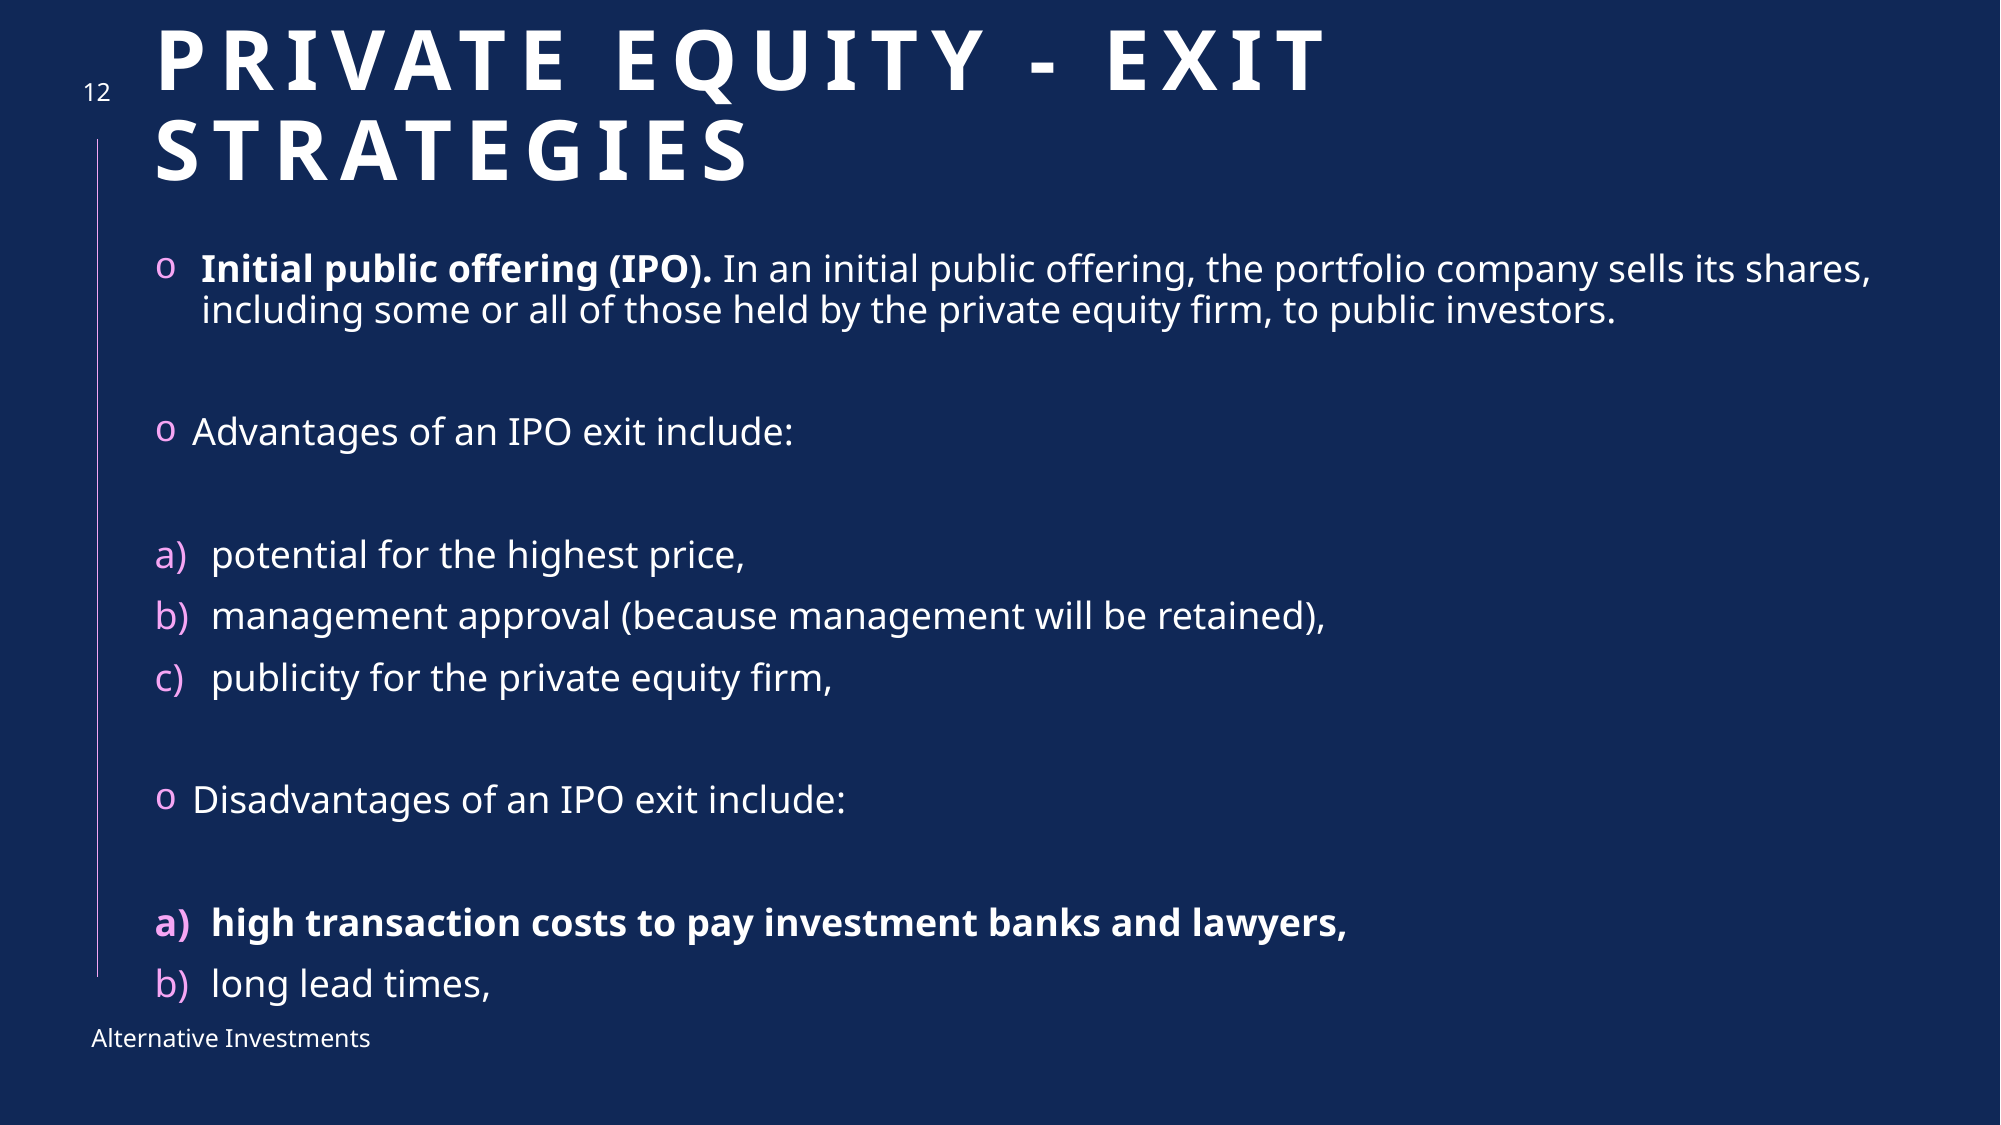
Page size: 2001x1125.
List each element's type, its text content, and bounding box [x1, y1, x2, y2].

footer Alternative Investments [76, 1015, 459, 1061]
list Initial public offering (IPO). In an initial public offering, the portfolio company sells its shares, including some or all of those held by the private equity firm, to public investors. Advantages of an IPO exit include: potential for the highest price, management approval (because management will be retained), publicity for the private equity firm, Disadvantages of an IPO exit include: high transaction costs to pay investment banks and lawyers, long lead times, [139, 243, 1925, 891]
title PRIVATE EQUITY - EXIT STRATEGIES [139, 30, 1925, 207]
slide_number 12 [53, 67, 140, 119]
